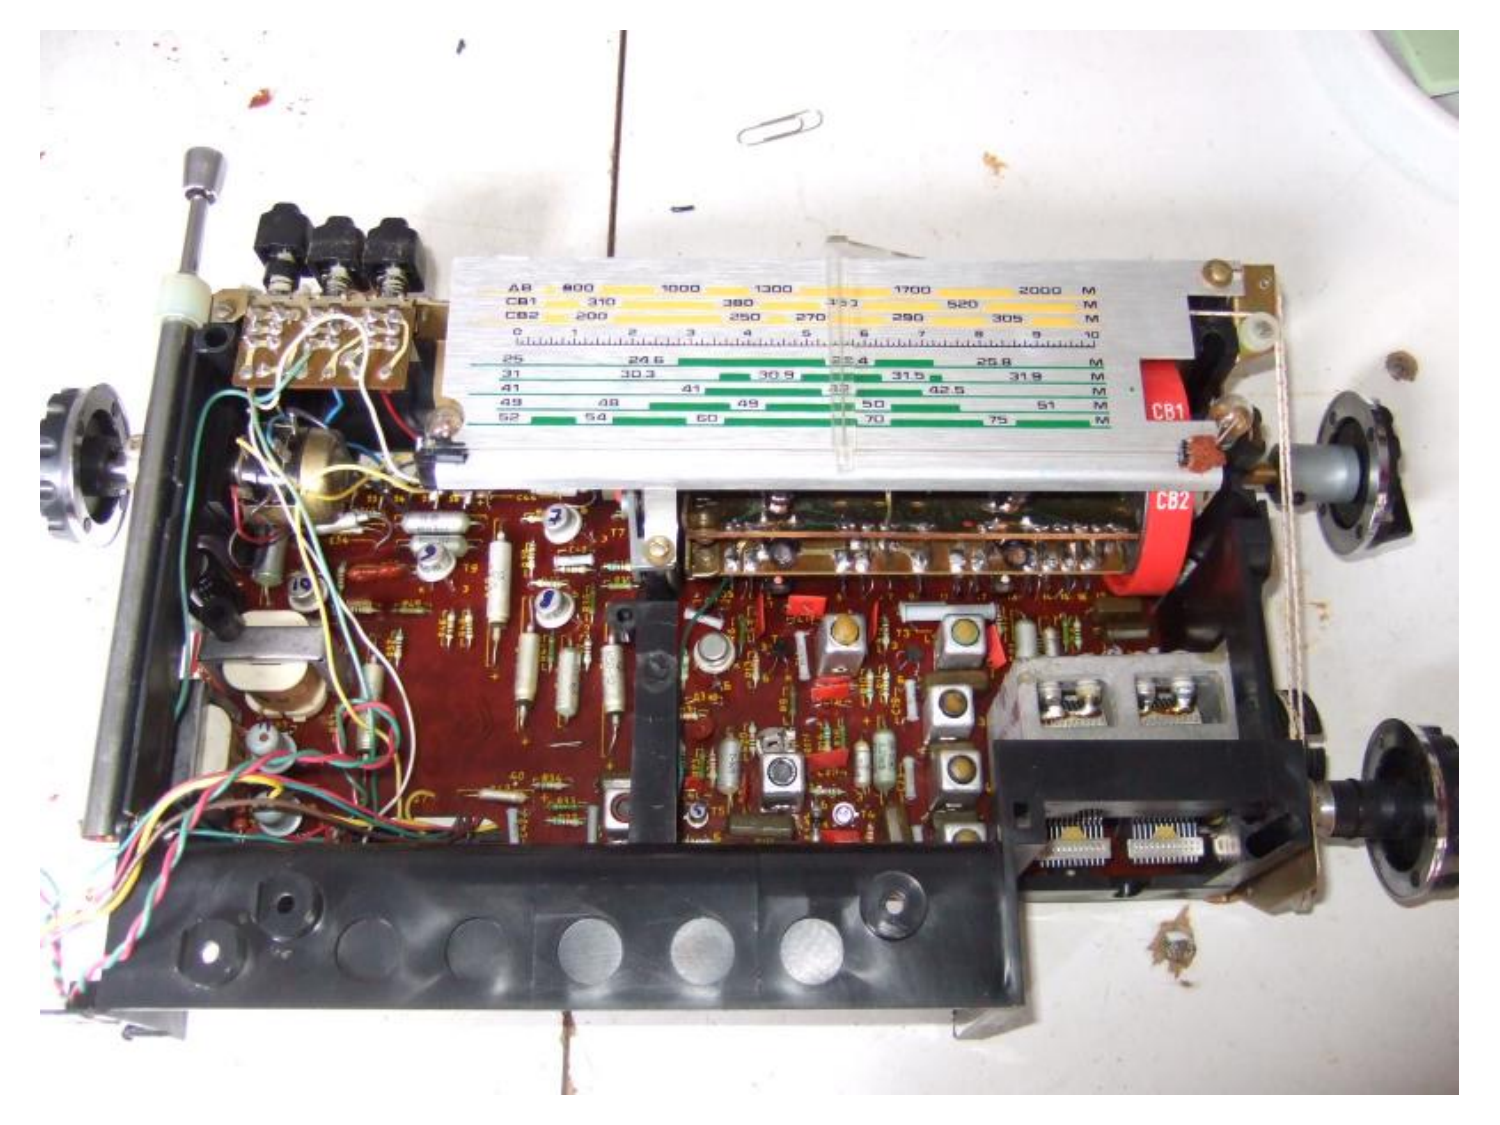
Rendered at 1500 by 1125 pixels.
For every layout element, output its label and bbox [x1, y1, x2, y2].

list [40, 30, 1459, 1095]
